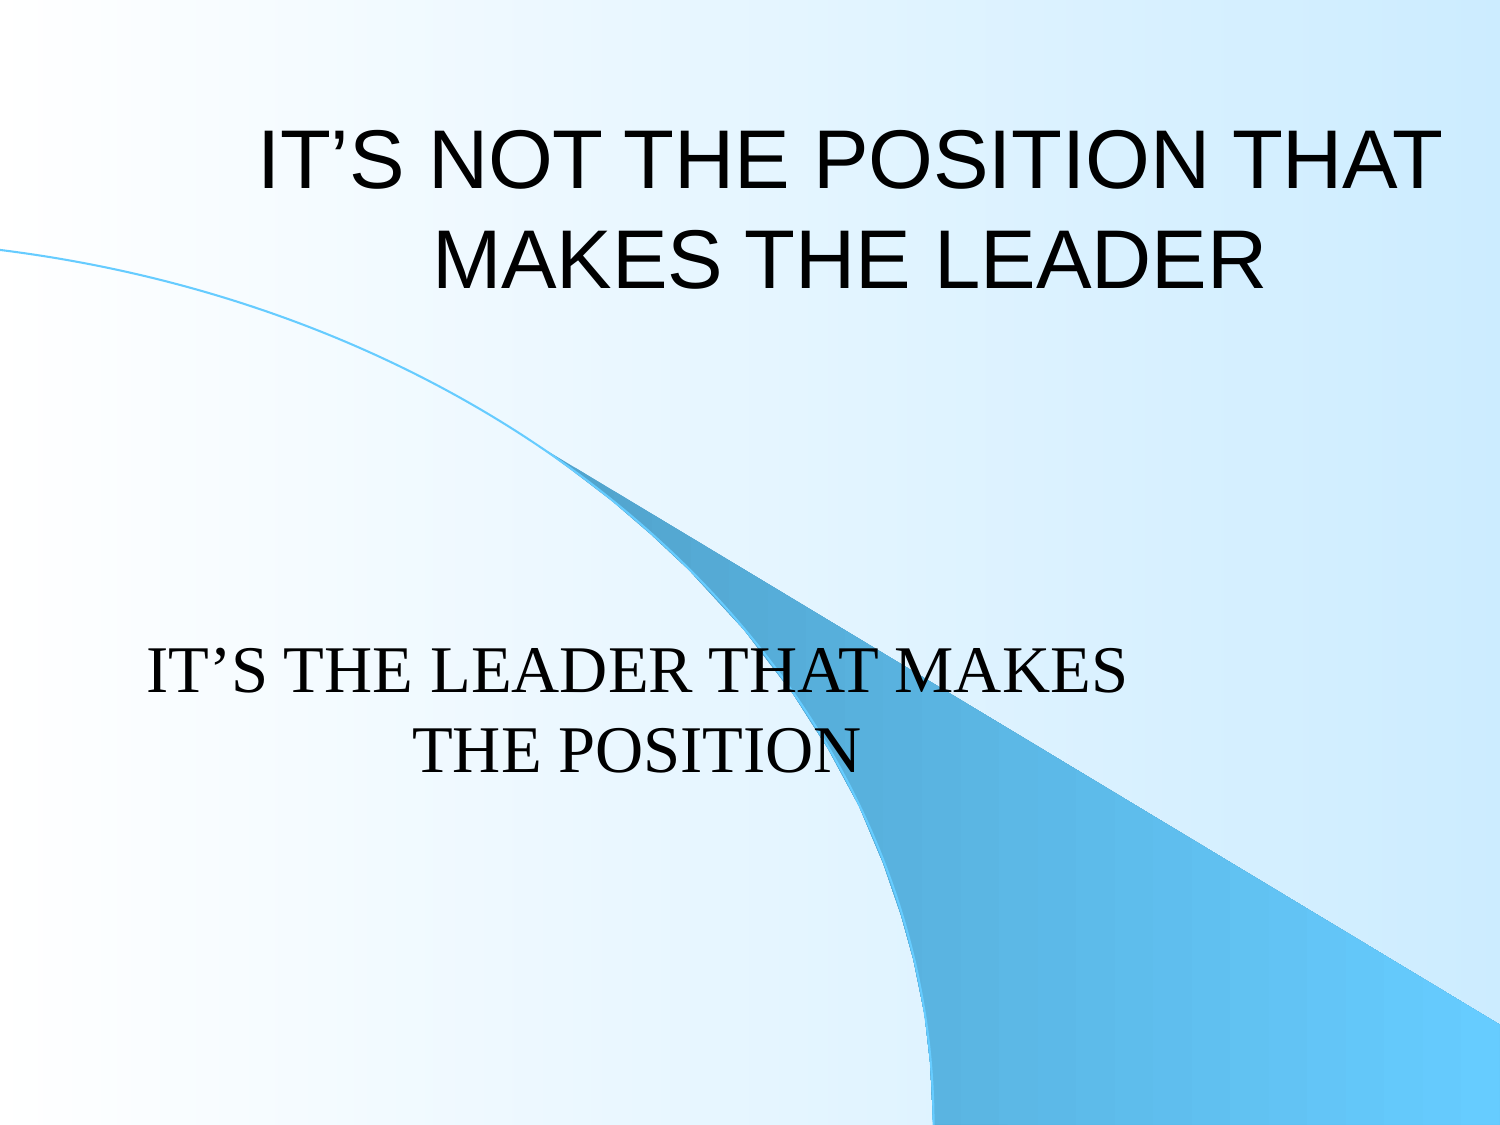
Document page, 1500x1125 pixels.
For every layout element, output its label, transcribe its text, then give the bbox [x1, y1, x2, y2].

subtitle IT’S THE LEADER THAT MAKES THE POSITION [112, 562, 1163, 850]
title IT’S NOT THE POSITION THAT MAKES THE LEADER [212, 125, 1488, 313]
